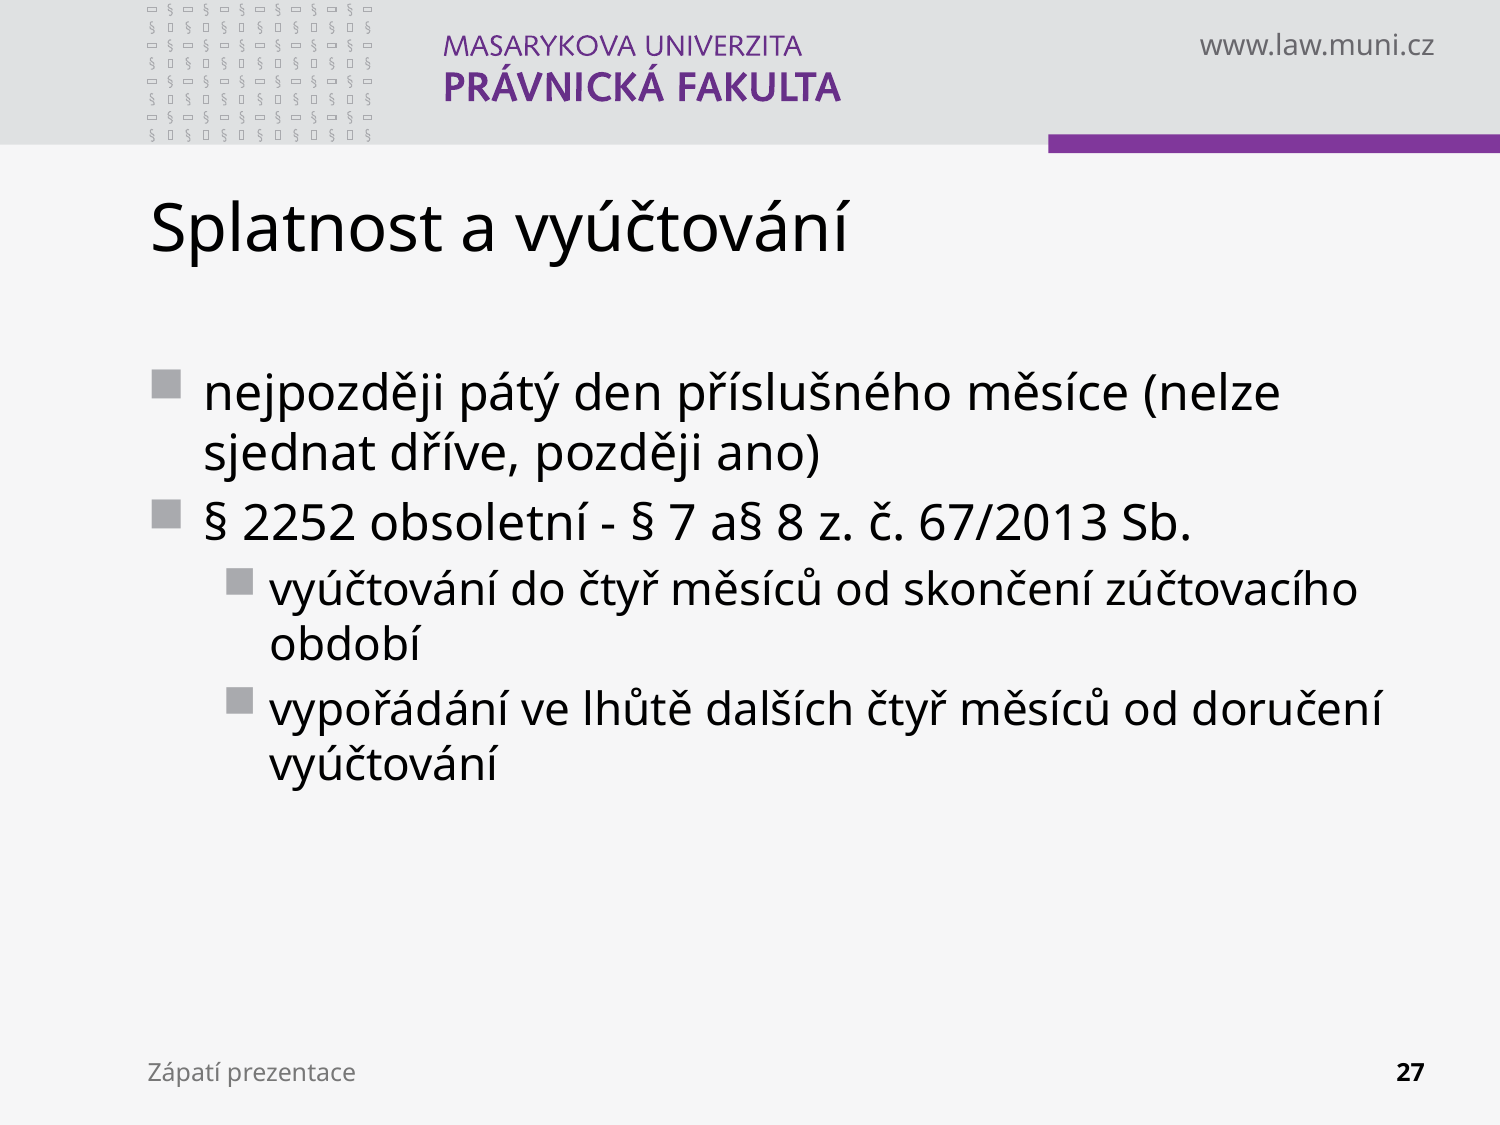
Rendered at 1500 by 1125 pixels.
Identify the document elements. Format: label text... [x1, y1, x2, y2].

title Splatnost a vyúčtování [149, 184, 1426, 268]
footer Zápatí prezentace [147, 1056, 1270, 1101]
slide_number 27 [1315, 1056, 1426, 1101]
list nejpozději pátý den příslušného měsíce (nelze sjednat dříve, později ano) § 2252 obsoletní - § 7 a§ 8 z. č. 67/2013 Sb. vyúčtování do čtyř měsíců od skončení zúčtovacího období vypořádání ve lhůtě dalších čtyř měsíců od doručení vyúčtování [147, 290, 1423, 1006]
